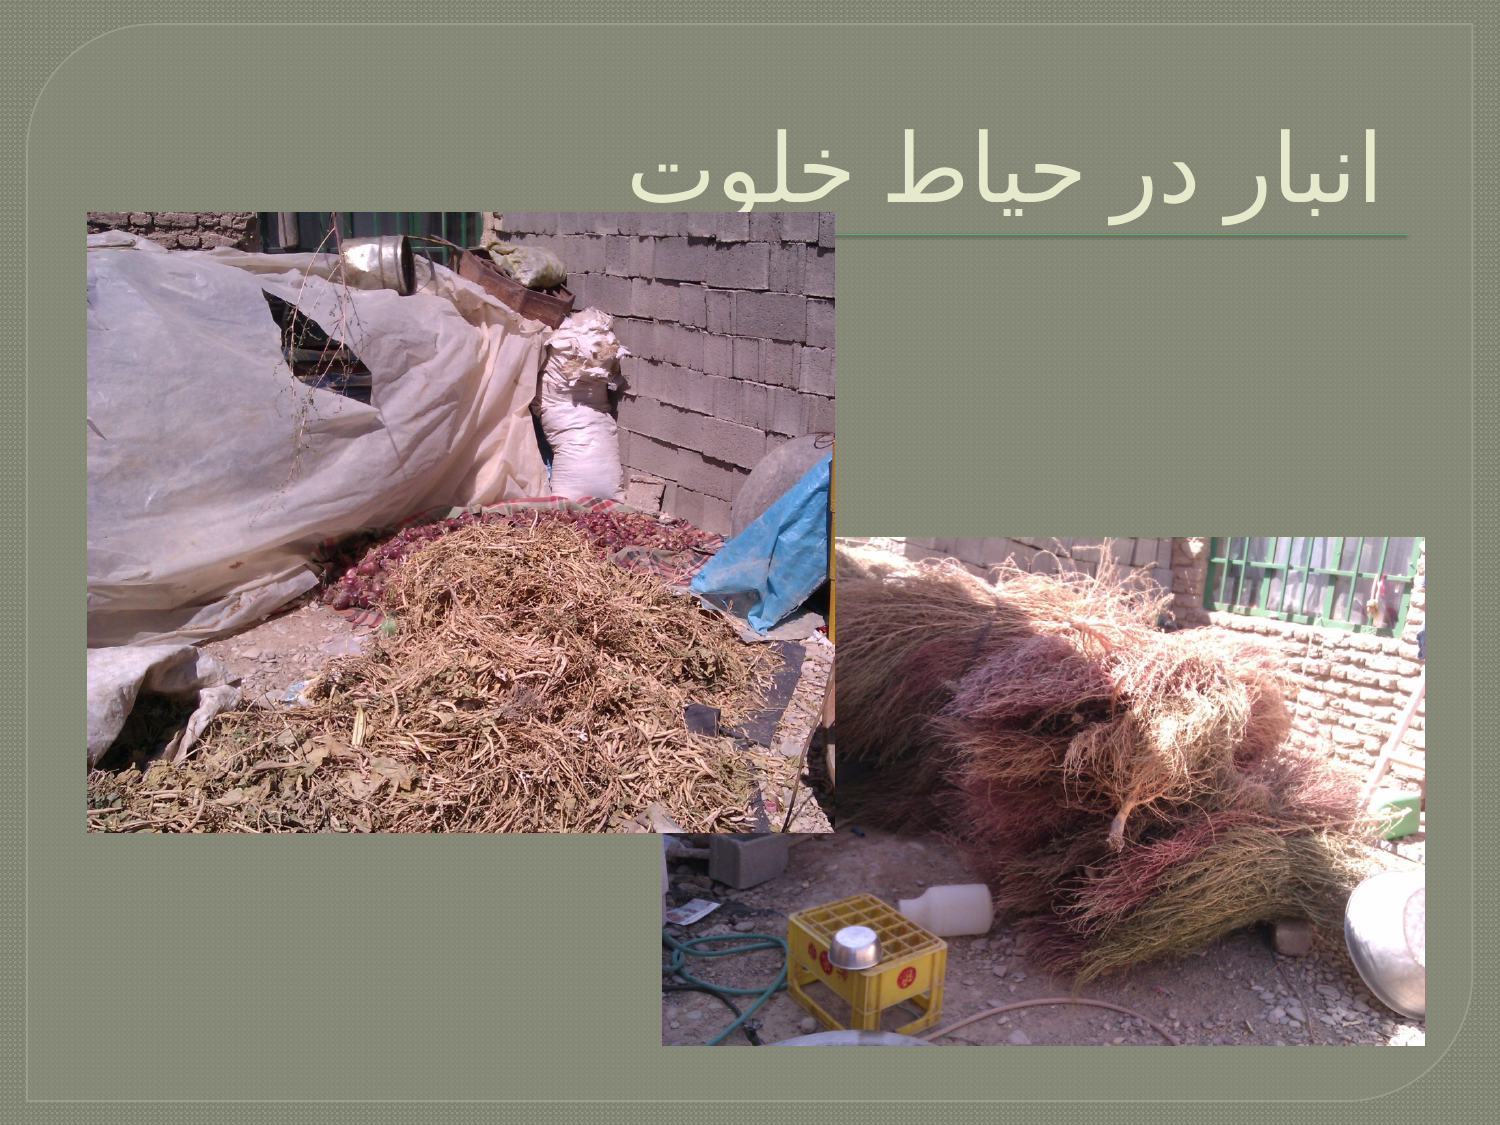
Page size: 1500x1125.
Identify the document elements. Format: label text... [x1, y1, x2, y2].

picture [662, 537, 1426, 1047]
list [87, 212, 835, 834]
title انبار در حیاط خلوت [75, 41, 1425, 230]
